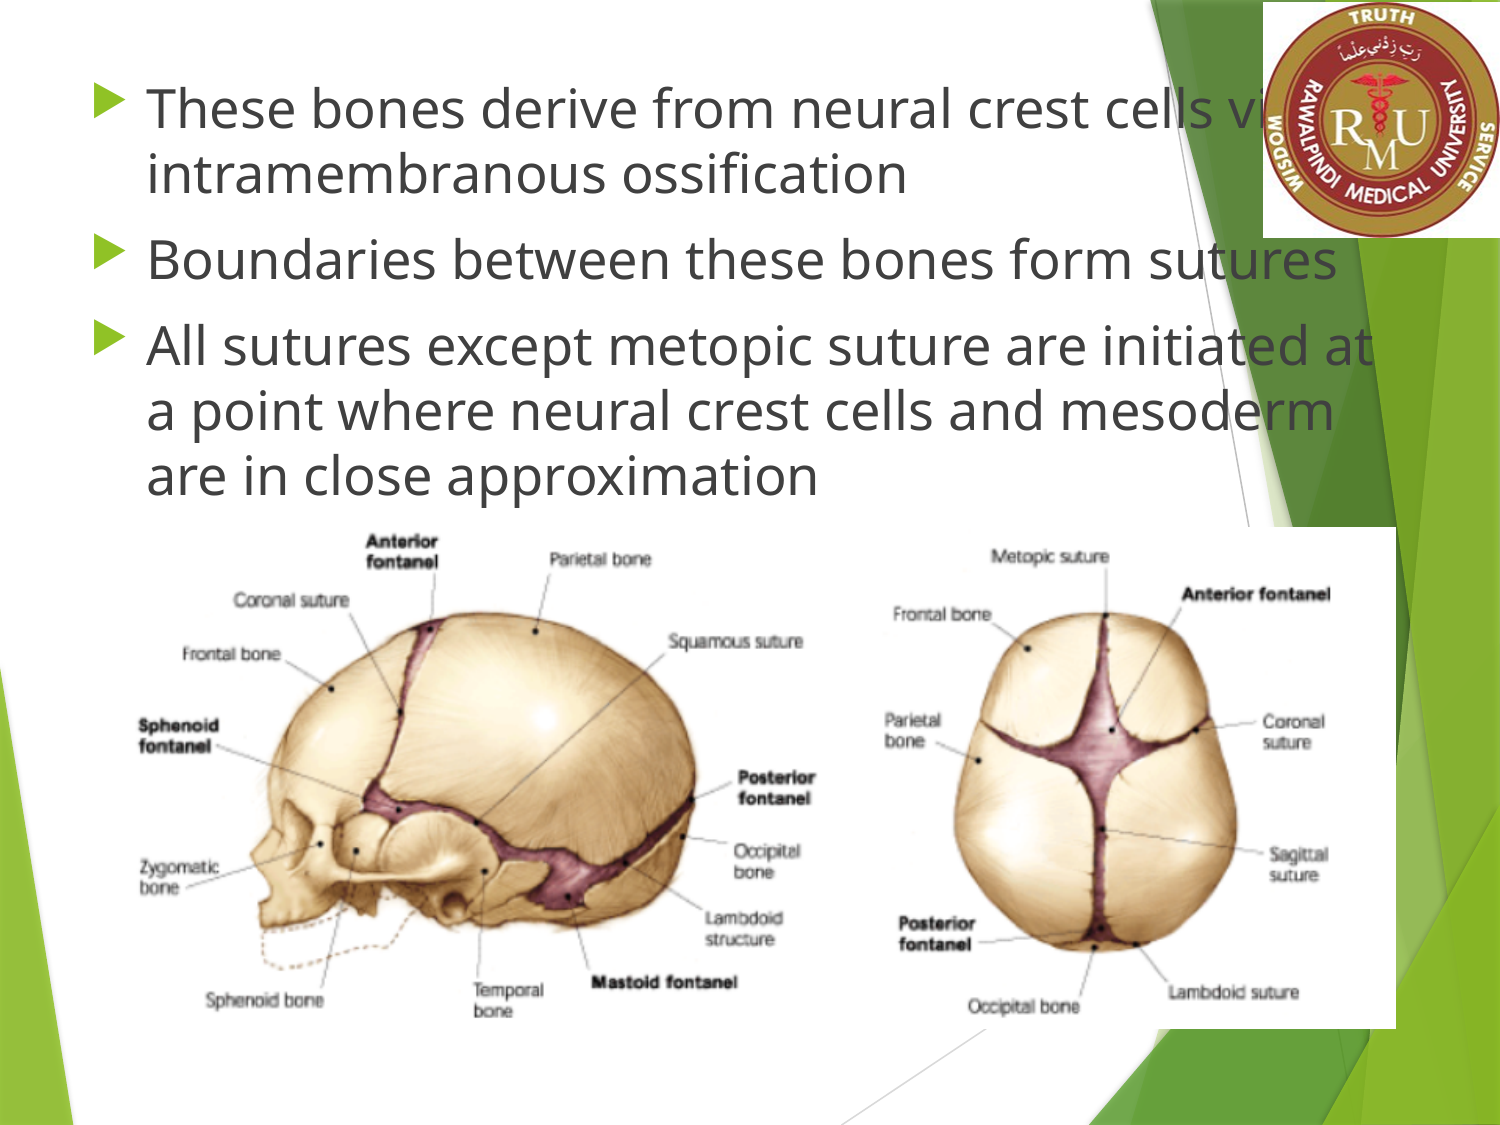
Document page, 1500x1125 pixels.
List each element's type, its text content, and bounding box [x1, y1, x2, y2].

picture [92, 526, 1397, 1030]
list These bones derive from neural crest cells via intramembranous ossification Boundaries between these bones form sutures All sutures except metopic suture are initiated at a point where neural crest cells and mesoderm are in close approximation [75, 66, 1425, 1005]
picture [1263, 1, 1500, 239]
